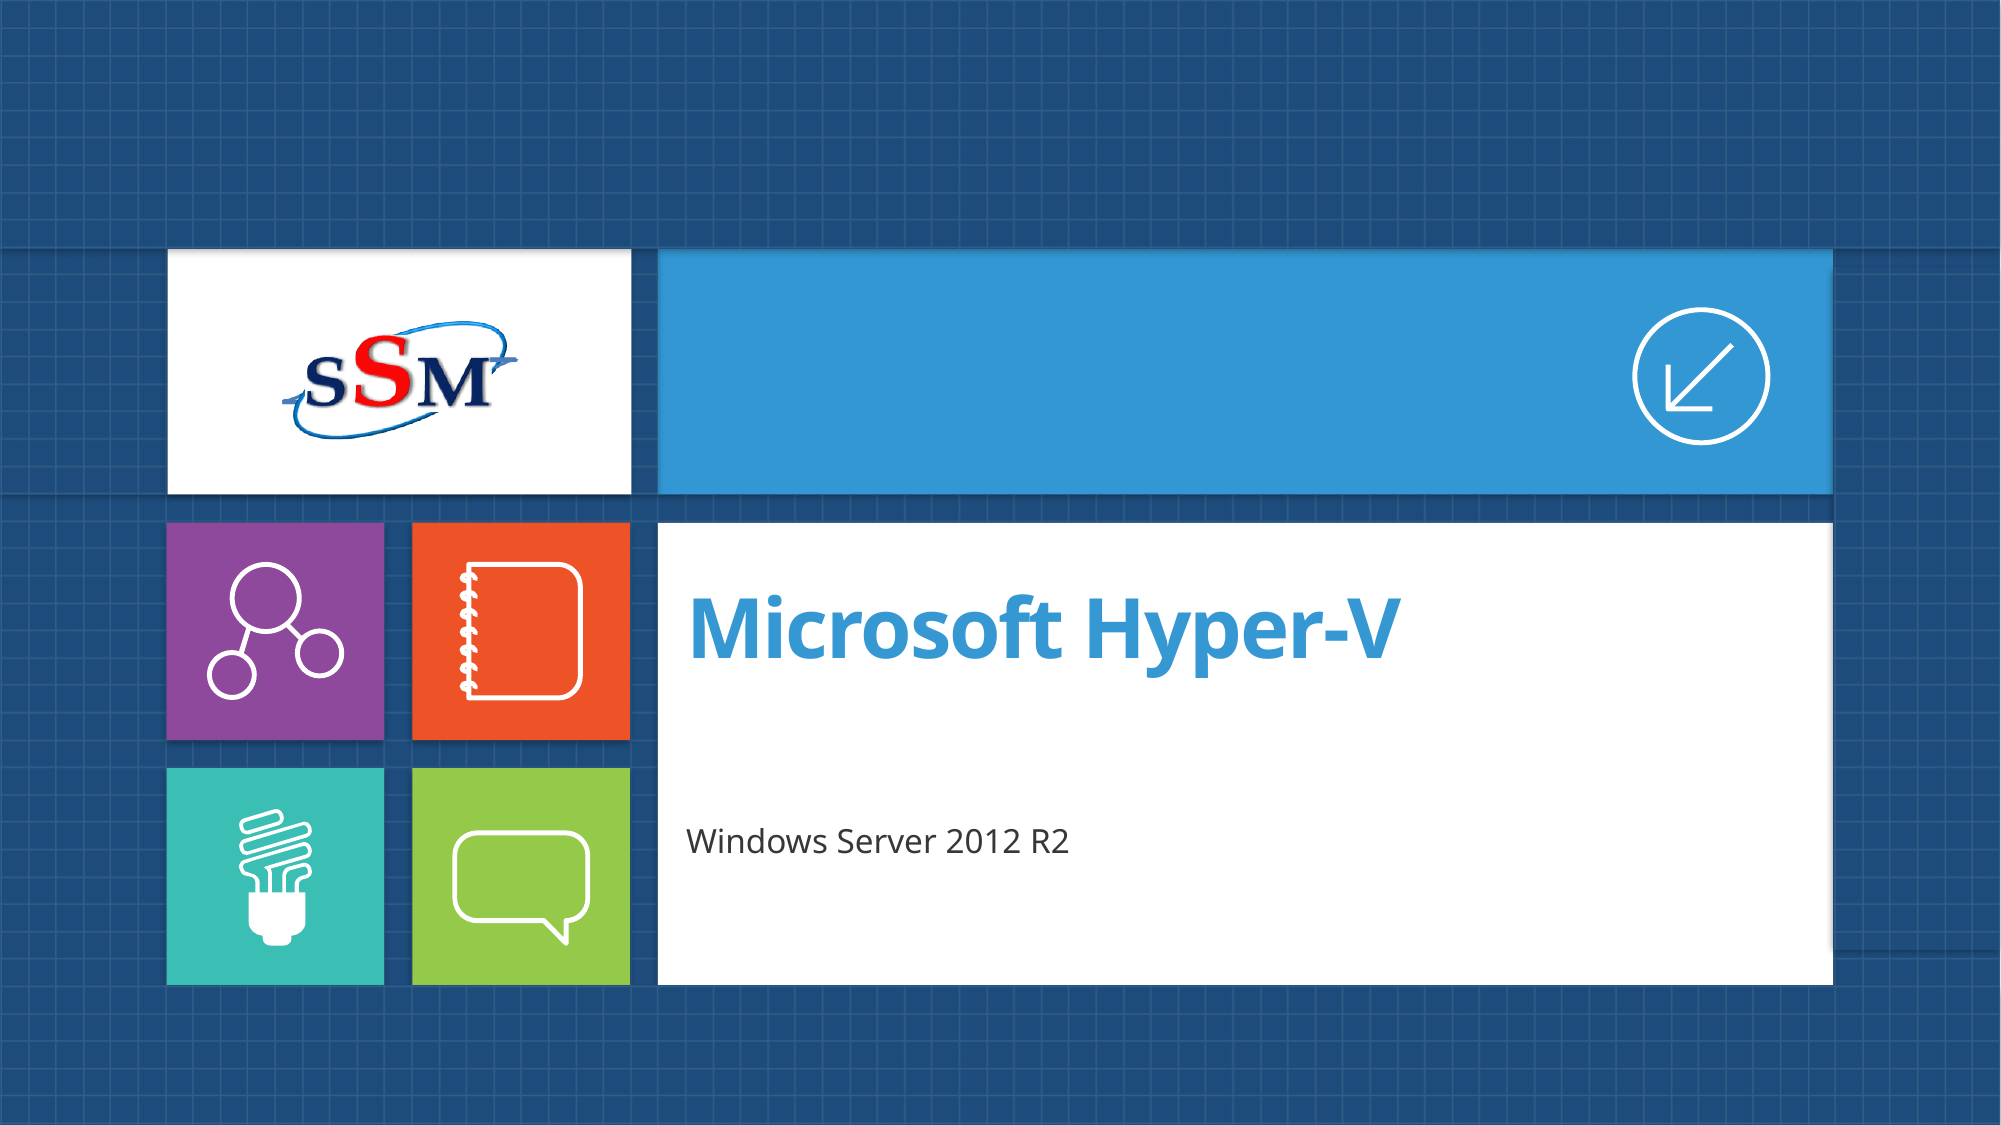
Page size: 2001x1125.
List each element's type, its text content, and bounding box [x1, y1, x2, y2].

title Microsoft Hyper-V [686, 530, 1789, 733]
picture [0, 0, 2001, 1125]
subtitle Windows Server 2012 R2 [686, 825, 1814, 901]
